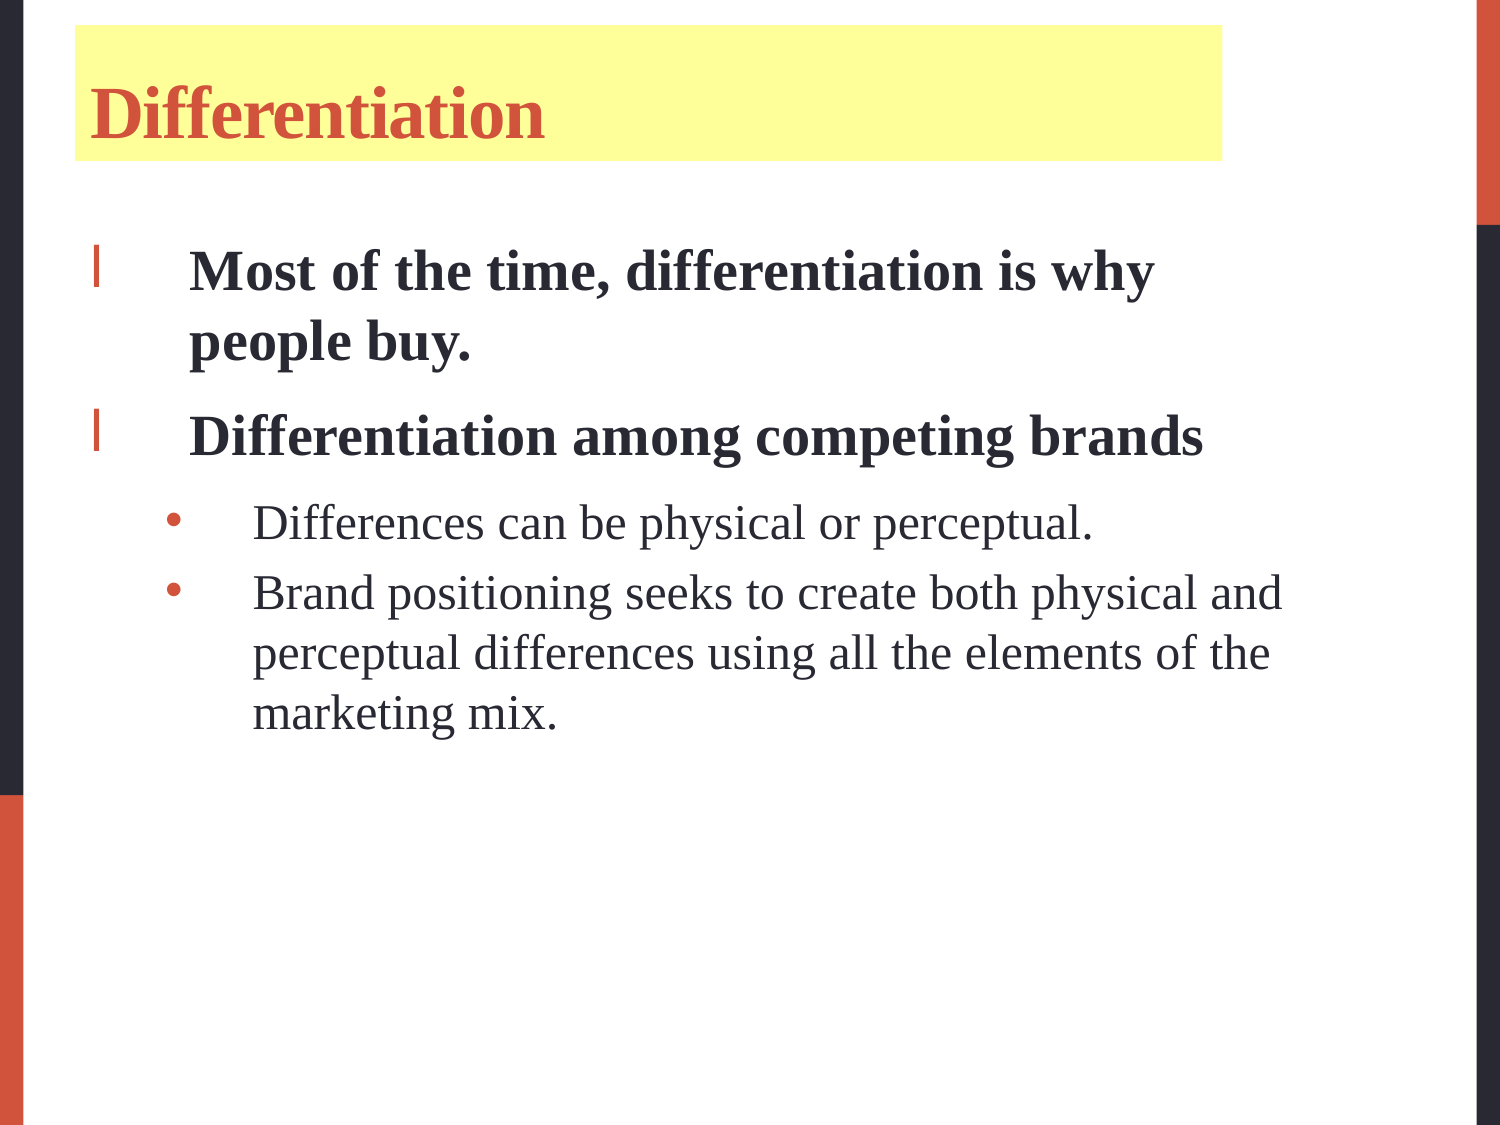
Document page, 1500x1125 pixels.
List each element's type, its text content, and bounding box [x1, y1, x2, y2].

title Differentiation [75, 25, 1223, 161]
list Most of the time, differentiation is why people buy. Differentiation among competing brands Differences can be physical or perceptual. Brand positioning seeks to create both physical and perceptual differences using all the elements of the marketing mix. [75, 224, 1325, 1005]
